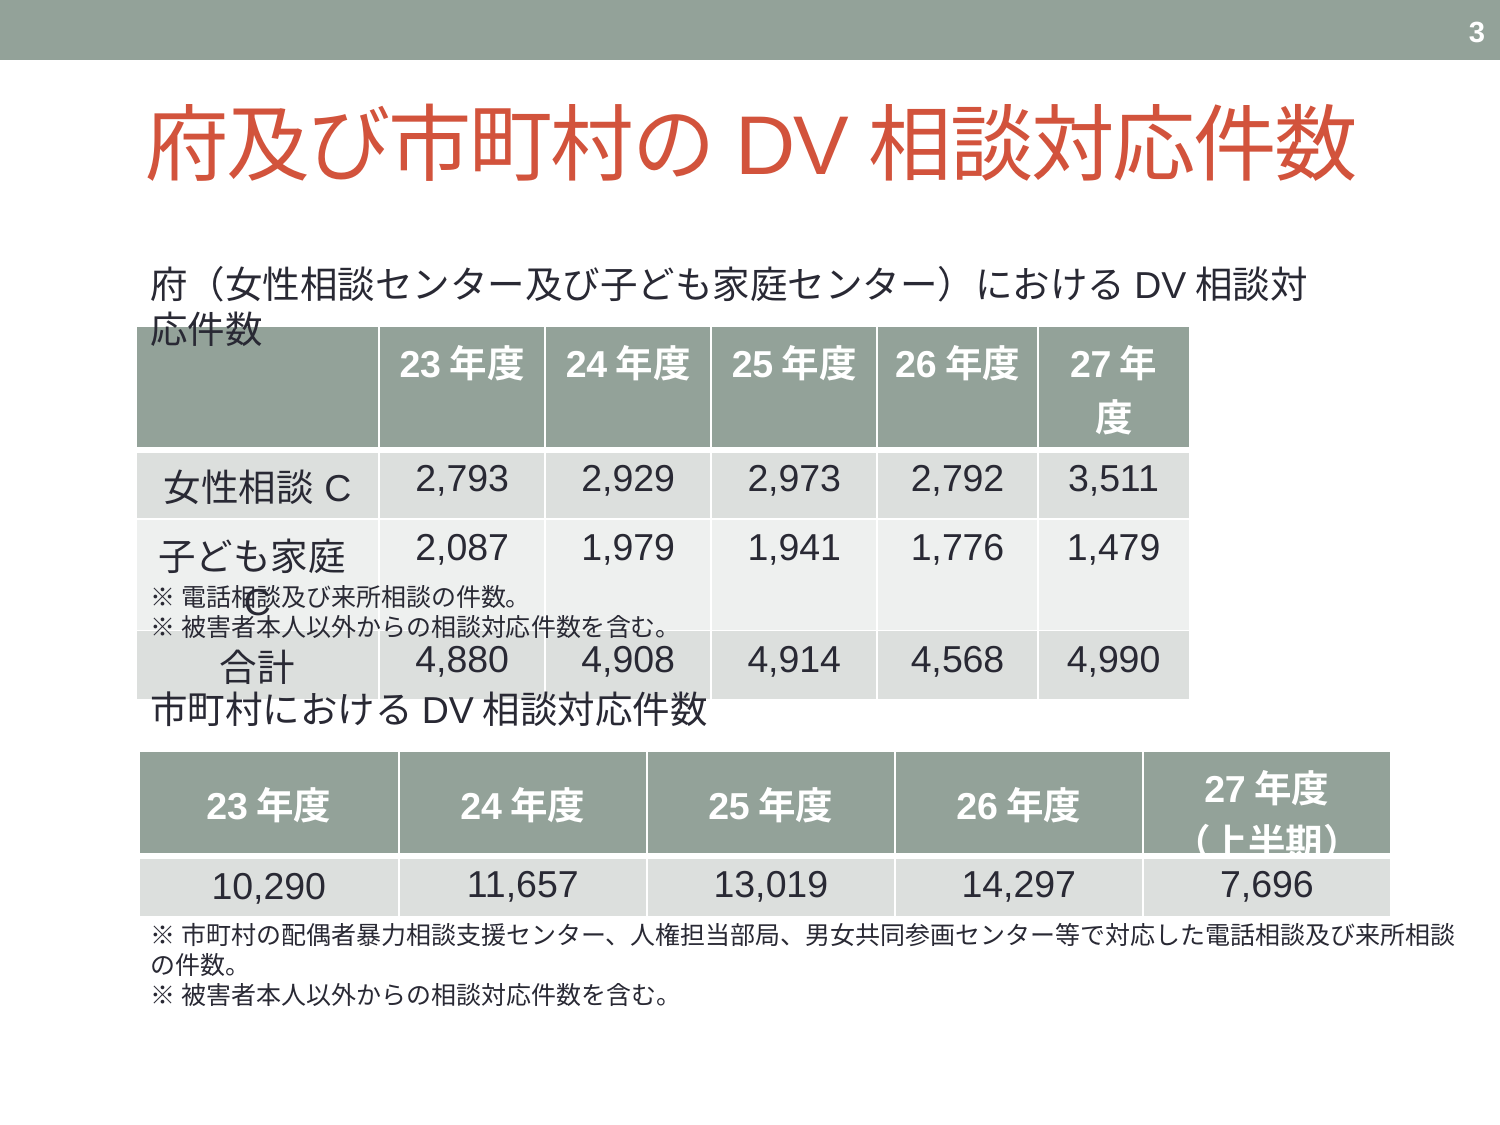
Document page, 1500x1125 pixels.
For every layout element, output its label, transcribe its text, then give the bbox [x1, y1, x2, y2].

table_header 26年度 [878, 359, 1037, 447]
table_cell 1,979 [546, 520, 710, 574]
table_cell 2,929 [546, 453, 710, 518]
table_cell 4,914 [712, 649, 876, 679]
table_header 25年度 [648, 752, 894, 853]
table_header 26年度 [896, 752, 1142, 853]
table_header 27年度 [1039, 359, 1189, 447]
table_cell 7,696 [1144, 859, 1390, 911]
table_cell 4,908 [546, 649, 710, 679]
text_box 府（女性相談センター及び子ども家庭センター）におけるDV相談対応件数 [135, 253, 1341, 359]
table_header 25年度 [712, 359, 876, 447]
text_box 市町村におけるDV相談対応件数 [135, 679, 1306, 739]
slide_number 3 [1325, 3, 1500, 58]
text_box ※市町村の配偶者暴力相談支援センター、人権担当部局、男女共同参画センター等で対応した電話相談及び来所相談の件数。 ※被害者本人以外からの相談対応件数を含む。 [135, 911, 1495, 1017]
table_cell 14,297 [896, 859, 1142, 911]
text_box ※電話相談及び来所相談の件数。 ※被害者本人以外からの相談対応件数を含む。 [135, 574, 1306, 649]
table_header 24年度 [400, 752, 646, 853]
table_cell 2,087 [380, 520, 544, 574]
table_cell 13,019 [648, 859, 894, 911]
table_header 23年度 [380, 359, 544, 447]
table_header [137, 359, 378, 447]
table_cell 3,511 [1039, 453, 1189, 518]
table_cell 1,479 [1039, 520, 1189, 574]
table_cell 合計 [137, 649, 378, 679]
table_cell 1,941 [712, 520, 876, 574]
table_header 24年度 [546, 359, 710, 447]
table_cell 2,793 [380, 453, 544, 518]
table_cell 11,657 [400, 859, 646, 911]
title 府及び市町村のDV相談対応件数 [76, 73, 1427, 209]
table_cell 1,776 [878, 520, 1037, 574]
table_cell 4,990 [1039, 649, 1189, 679]
table_cell 2,973 [712, 453, 876, 518]
table_cell 10,290 [140, 859, 398, 911]
table_header 27年度 （上半期） [1144, 752, 1390, 853]
table_cell 2,792 [878, 453, 1037, 518]
table_cell 女性相談C [137, 453, 378, 518]
table_cell 4,880 [380, 649, 544, 679]
table_cell 子ども家庭C [137, 520, 378, 574]
table_cell 4,568 [878, 649, 1037, 679]
table_header 23年度 [140, 752, 398, 853]
